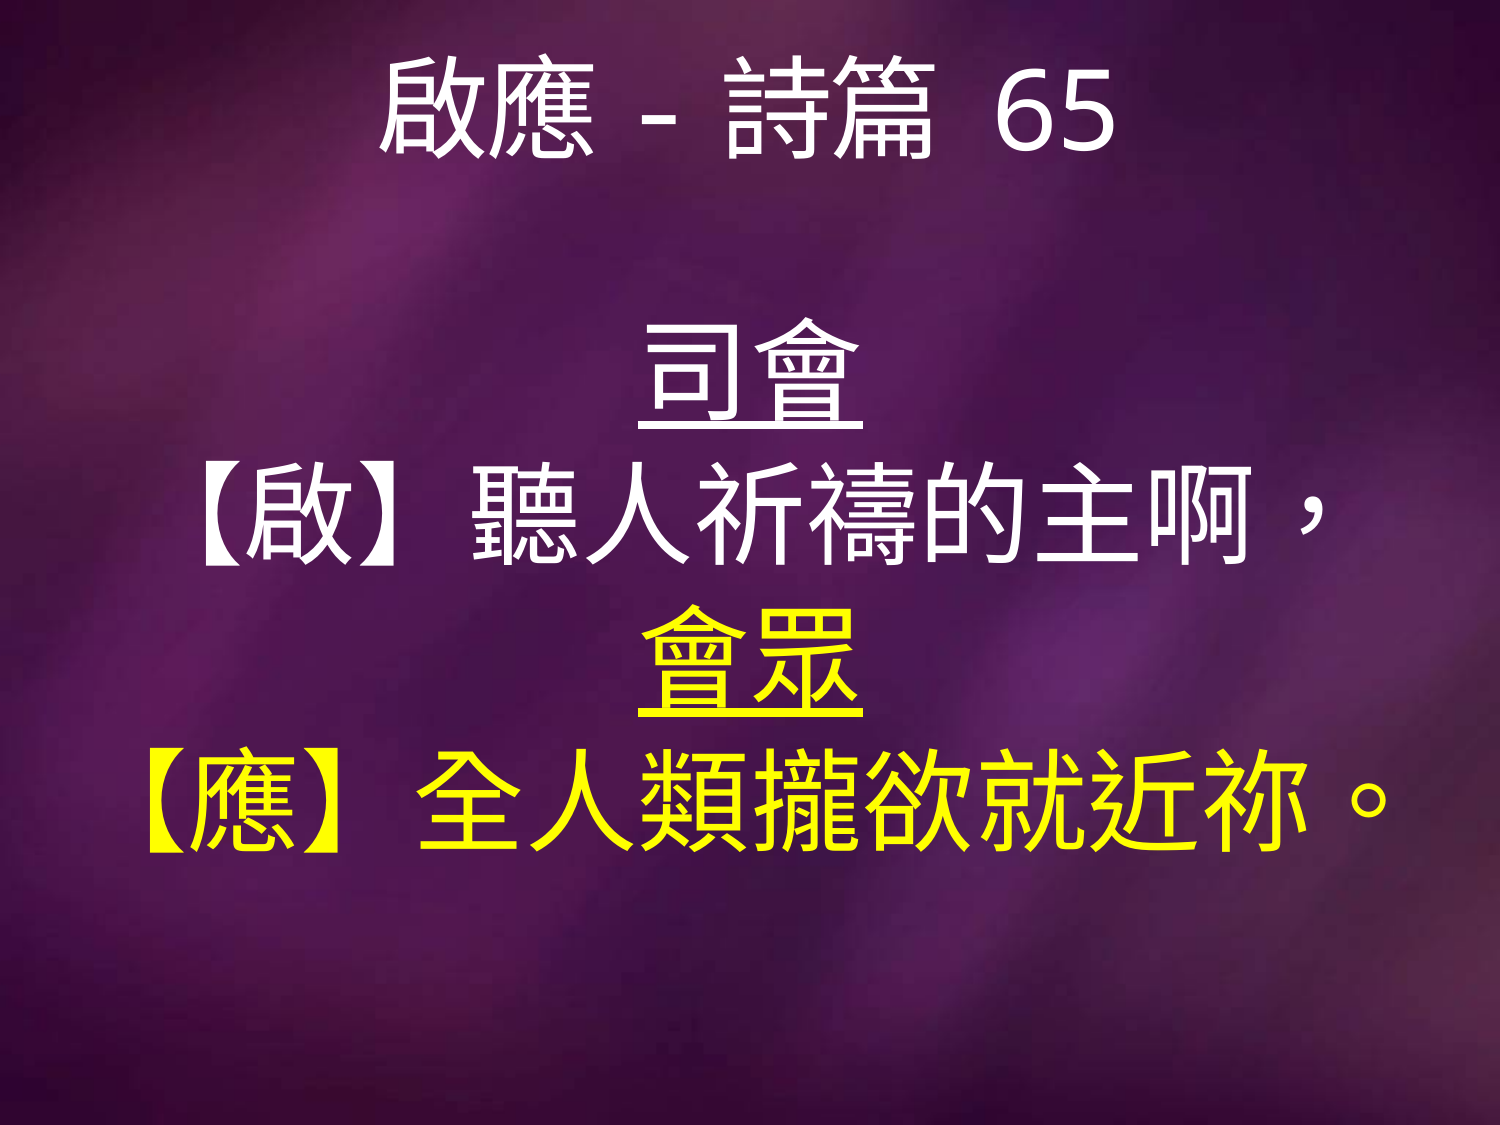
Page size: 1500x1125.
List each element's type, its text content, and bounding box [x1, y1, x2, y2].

list 司會 【啟】聽人祈禱的主啊， 會眾 【應】全人類攏欲就近祢。 [62, 314, 1438, 888]
title 啟應-詩篇 65 [62, 37, 1438, 174]
picture [0, 0, 1500, 1125]
